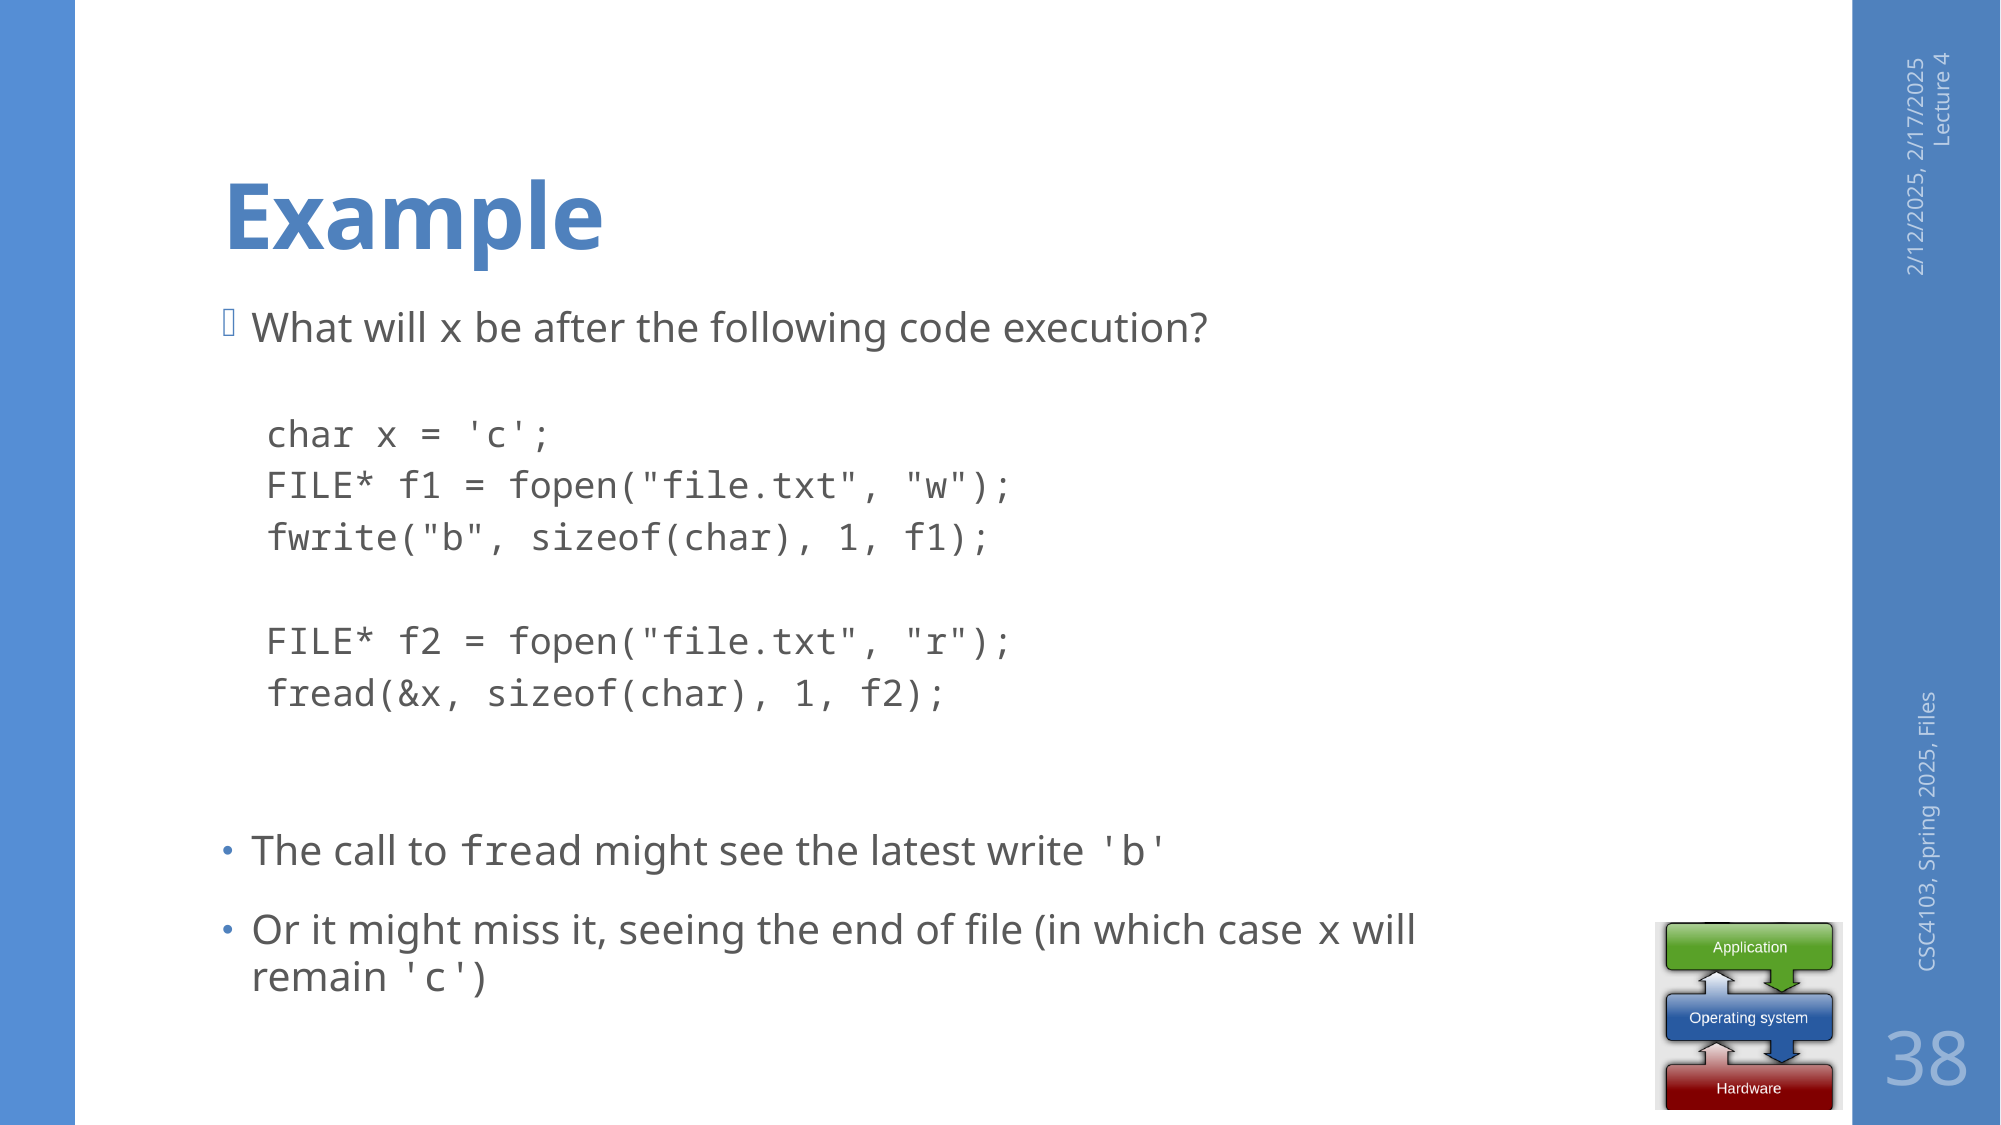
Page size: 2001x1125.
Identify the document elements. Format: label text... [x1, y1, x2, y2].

slide_number 38 [1852, 1012, 2000, 1110]
title Example [206, 48, 1797, 278]
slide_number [1897, 37, 1958, 351]
picture [1655, 922, 1843, 1110]
footer CSC4103, Spring 2025, Files [1897, 400, 1958, 988]
list What will x be after the following code execution? char x = 'c'; FILE* f1 = fopen("file.txt", "w"); fwrite("b", sizeof(char), 1, f1); FILE* f2 = fopen("file.txt", "r"); fread(&x, sizeof(char), 1, f2); The call to fread might see the latest write 'b' Or it might miss it, seeing the end of file (in which case x will remain 'c') [206, 299, 1641, 1014]
